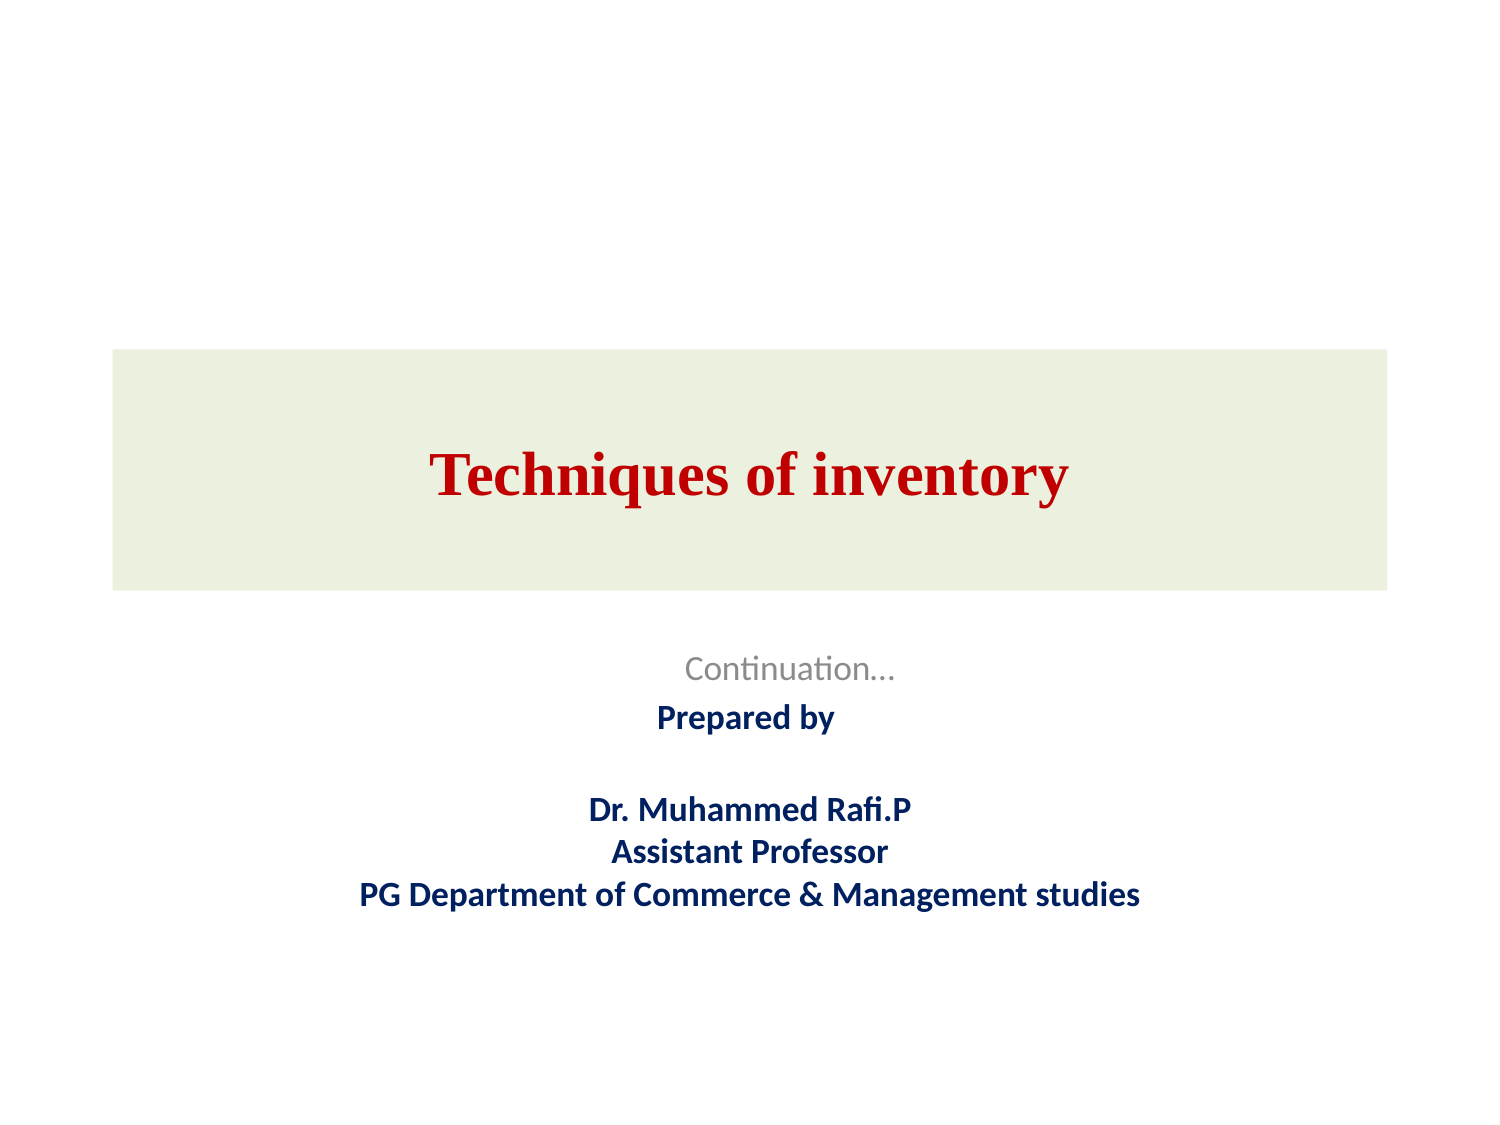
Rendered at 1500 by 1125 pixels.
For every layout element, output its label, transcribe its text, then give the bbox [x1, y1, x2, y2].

title Techniques of inventory [112, 349, 1388, 591]
subtitle Continuation… Prepared by Dr. Muhammed Rafi.P Assistant Professor PG Department of Commerce & Management studies [225, 637, 1275, 925]
